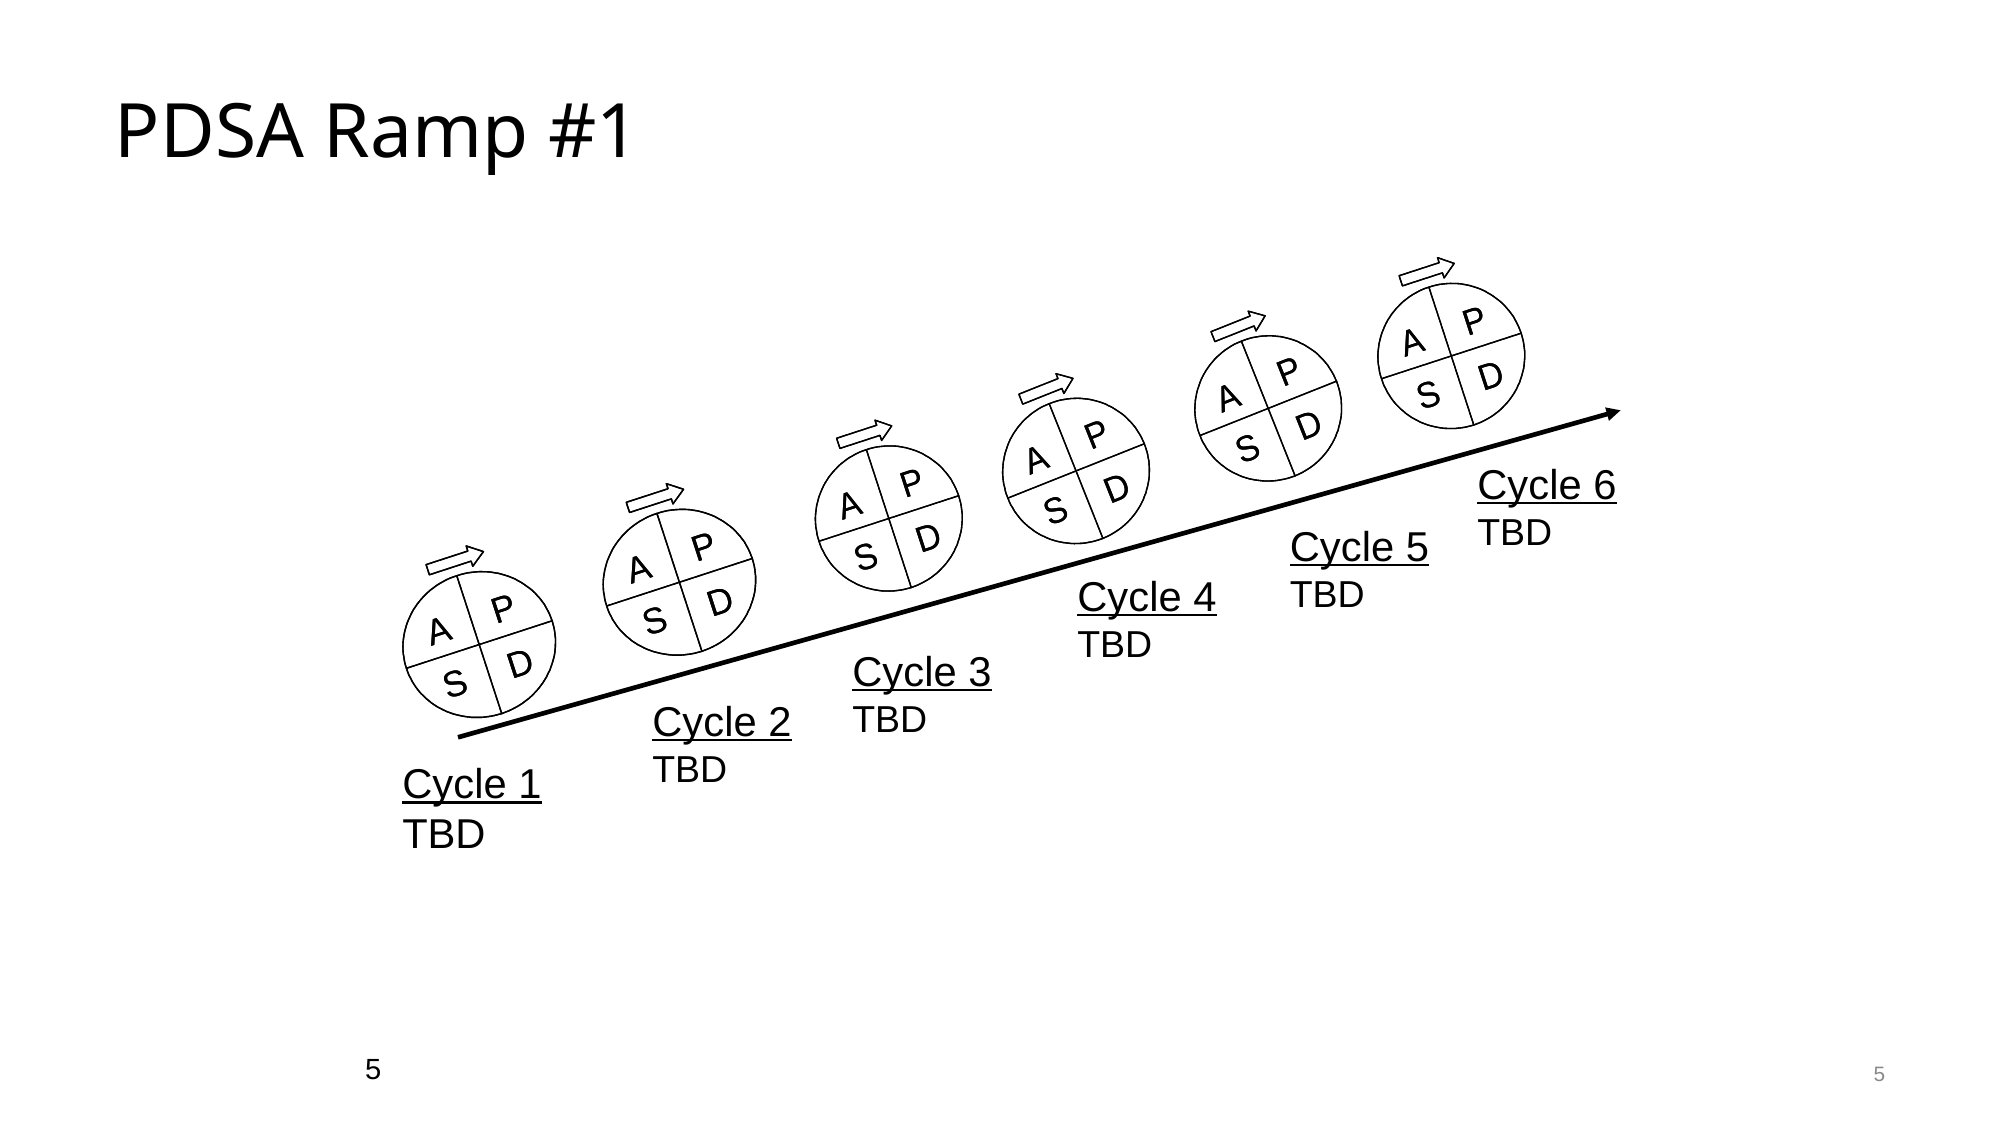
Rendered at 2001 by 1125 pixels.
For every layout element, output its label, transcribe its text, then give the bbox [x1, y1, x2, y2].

picture [1189, 308, 1341, 485]
text_box 5 [350, 1042, 676, 1103]
text_box Cycle 6 TBD [1546, 450, 1713, 560]
text_box Cycle 1 TBD [387, 749, 533, 865]
picture [810, 418, 962, 595]
picture [397, 544, 556, 721]
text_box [538, 236, 1541, 912]
picture [1373, 256, 1525, 432]
picture [997, 371, 1149, 548]
slide_number 5 [1433, 1042, 1900, 1103]
title PDSA Ramp #1 [99, 45, 1900, 211]
